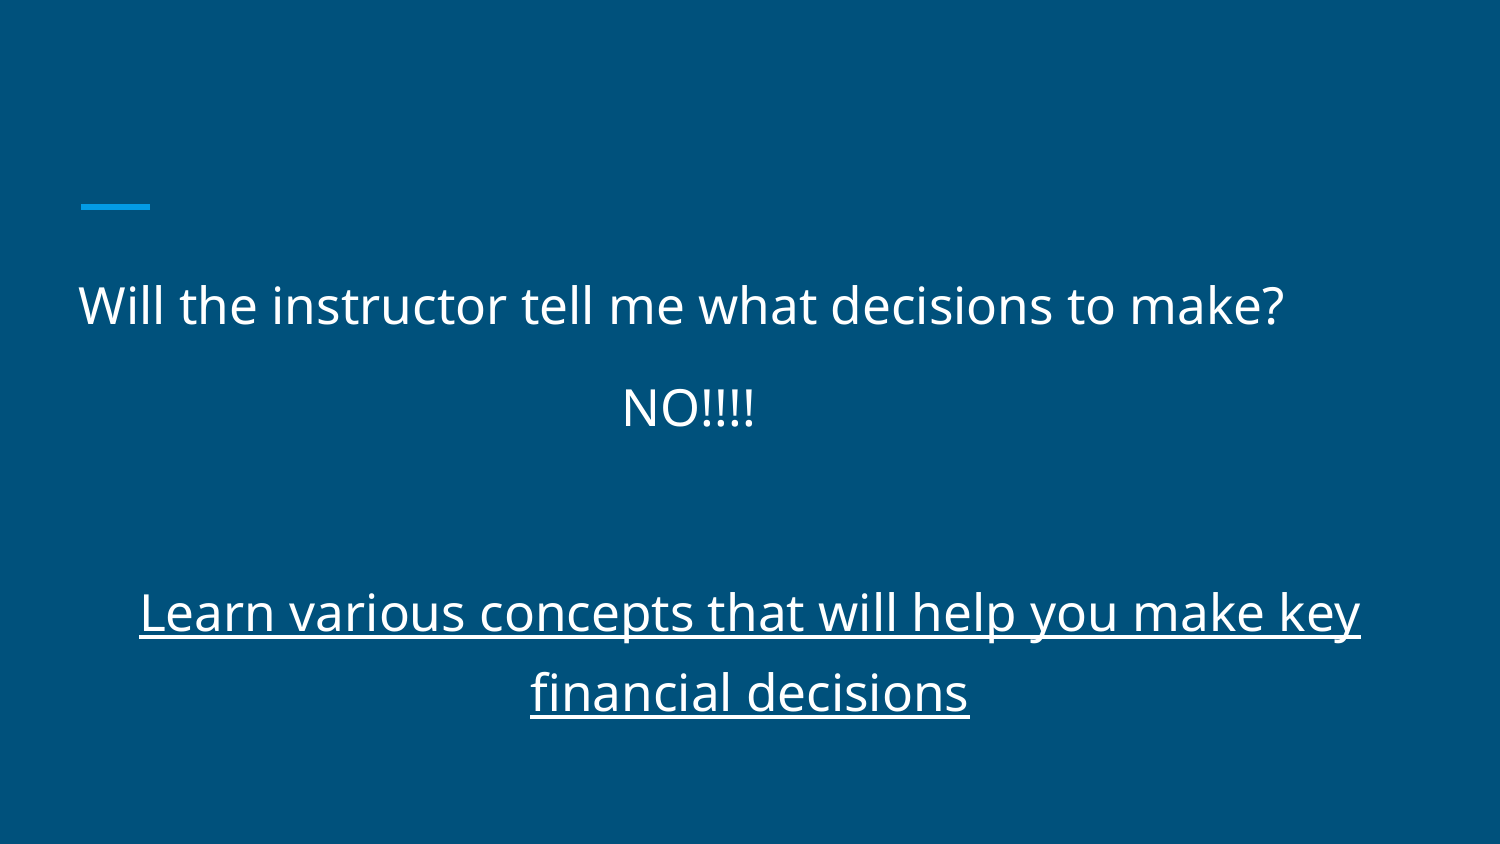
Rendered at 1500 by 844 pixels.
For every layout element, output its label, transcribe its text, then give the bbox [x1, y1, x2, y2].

list Will the instructor tell me what decisions to make? NO!!!! Learn various concepts that will help you make key financial decisions [63, 244, 1437, 750]
